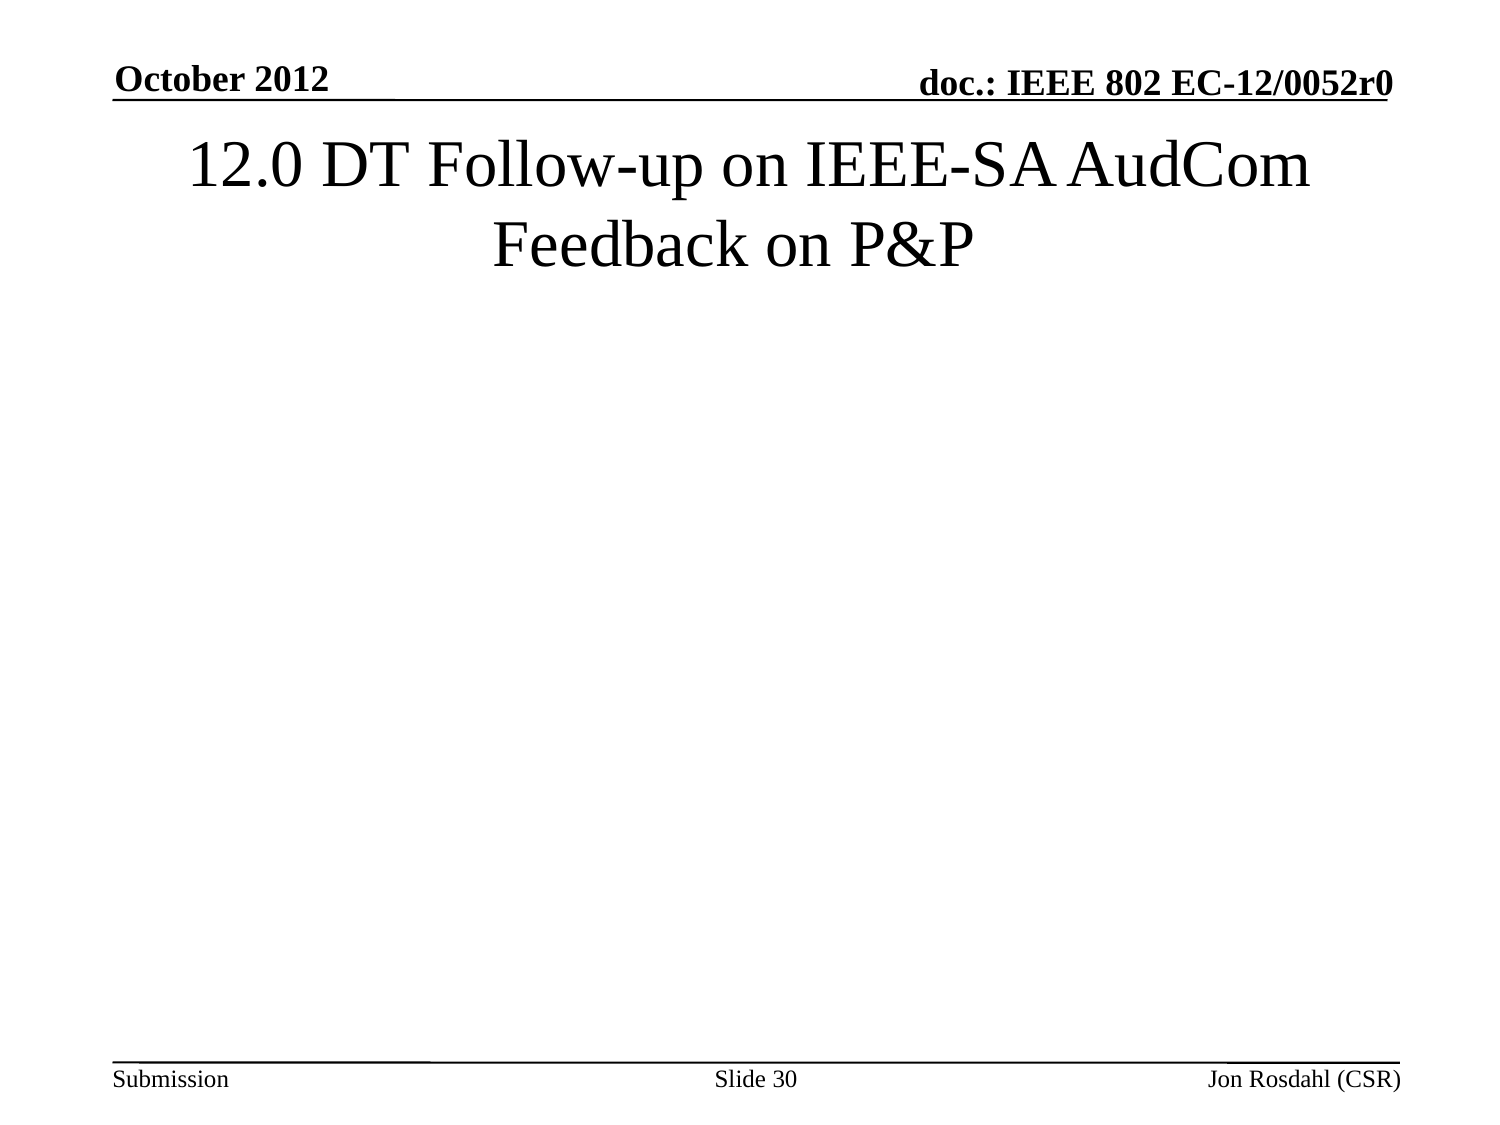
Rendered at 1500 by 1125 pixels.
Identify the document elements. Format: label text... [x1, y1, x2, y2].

slide_number Slide 30 [712, 1061, 800, 1123]
footer Jon Rosdahl (CSR) [878, 1061, 1402, 1093]
title 12.0 DT Follow-up on IEEE-SA AudCom Feedback on P&P [112, 112, 1388, 288]
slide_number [114, 54, 423, 100]
